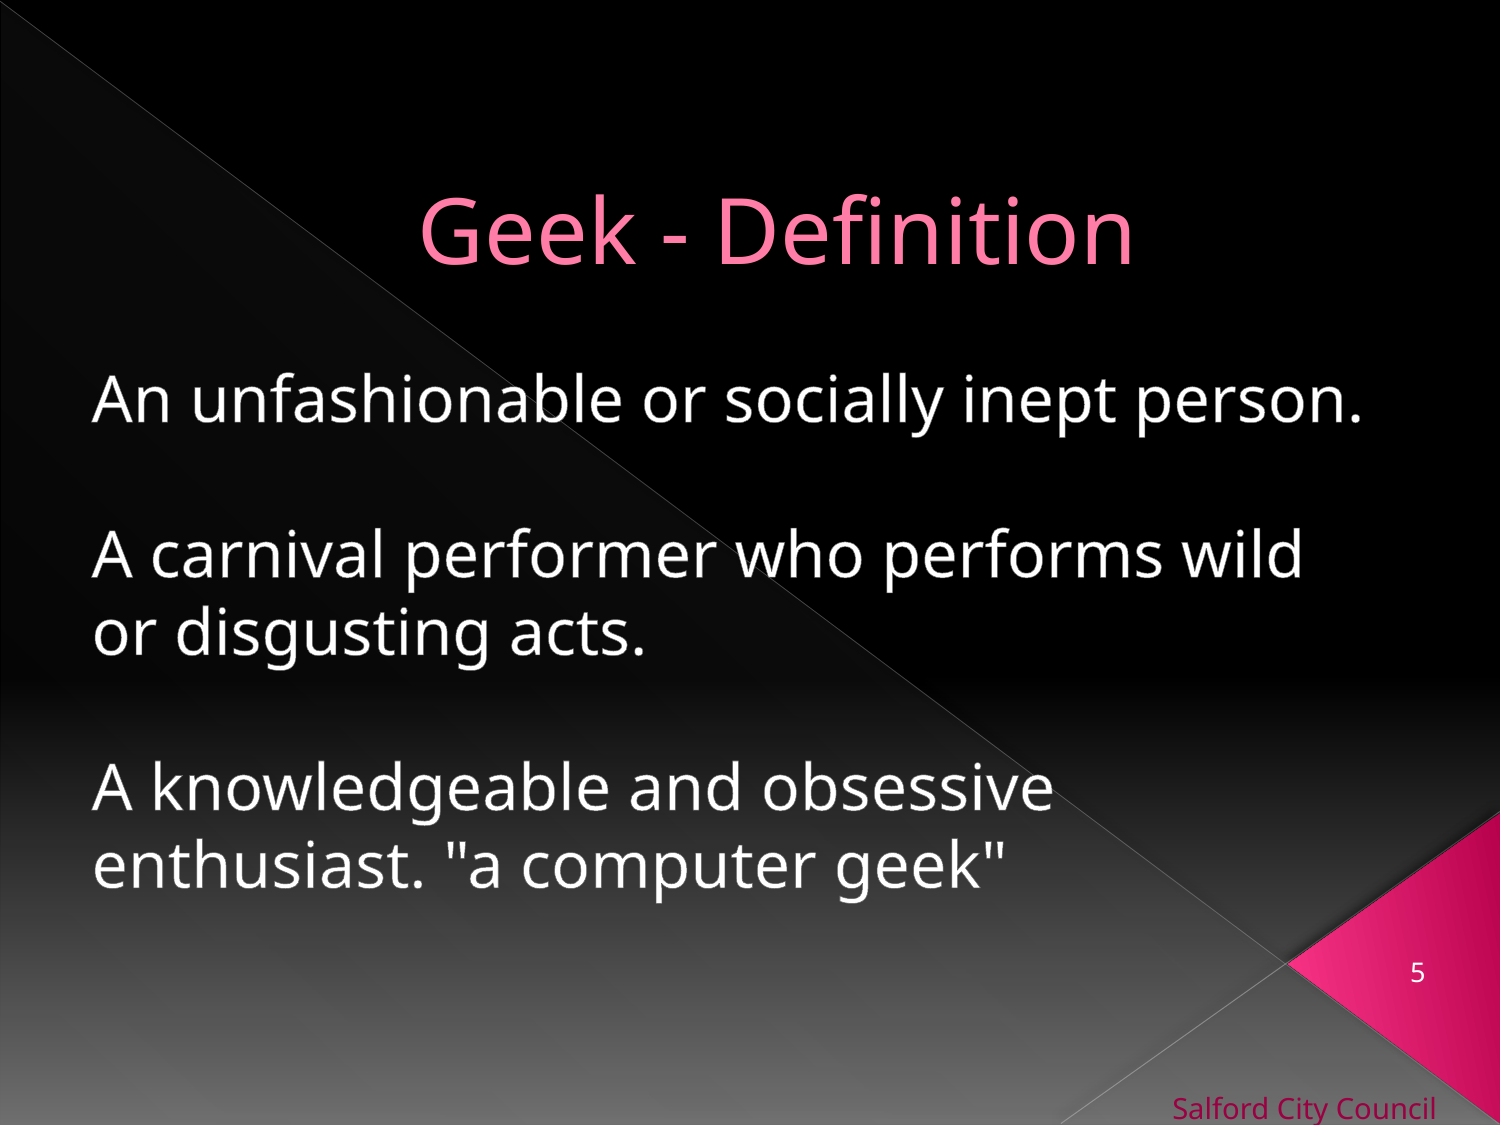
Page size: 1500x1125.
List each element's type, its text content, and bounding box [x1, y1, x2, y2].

slide_number 5 [1376, 943, 1460, 1004]
footer Salford City Council [501, 1065, 1452, 1125]
title Geek - Definition [76, 101, 1400, 291]
subtitle An unfashionable or socially inept person. A carnival performer who performs wild or disgusting acts. A knowledgeable and obsessive enthusiast. "a computer geek" [76, 349, 1400, 988]
